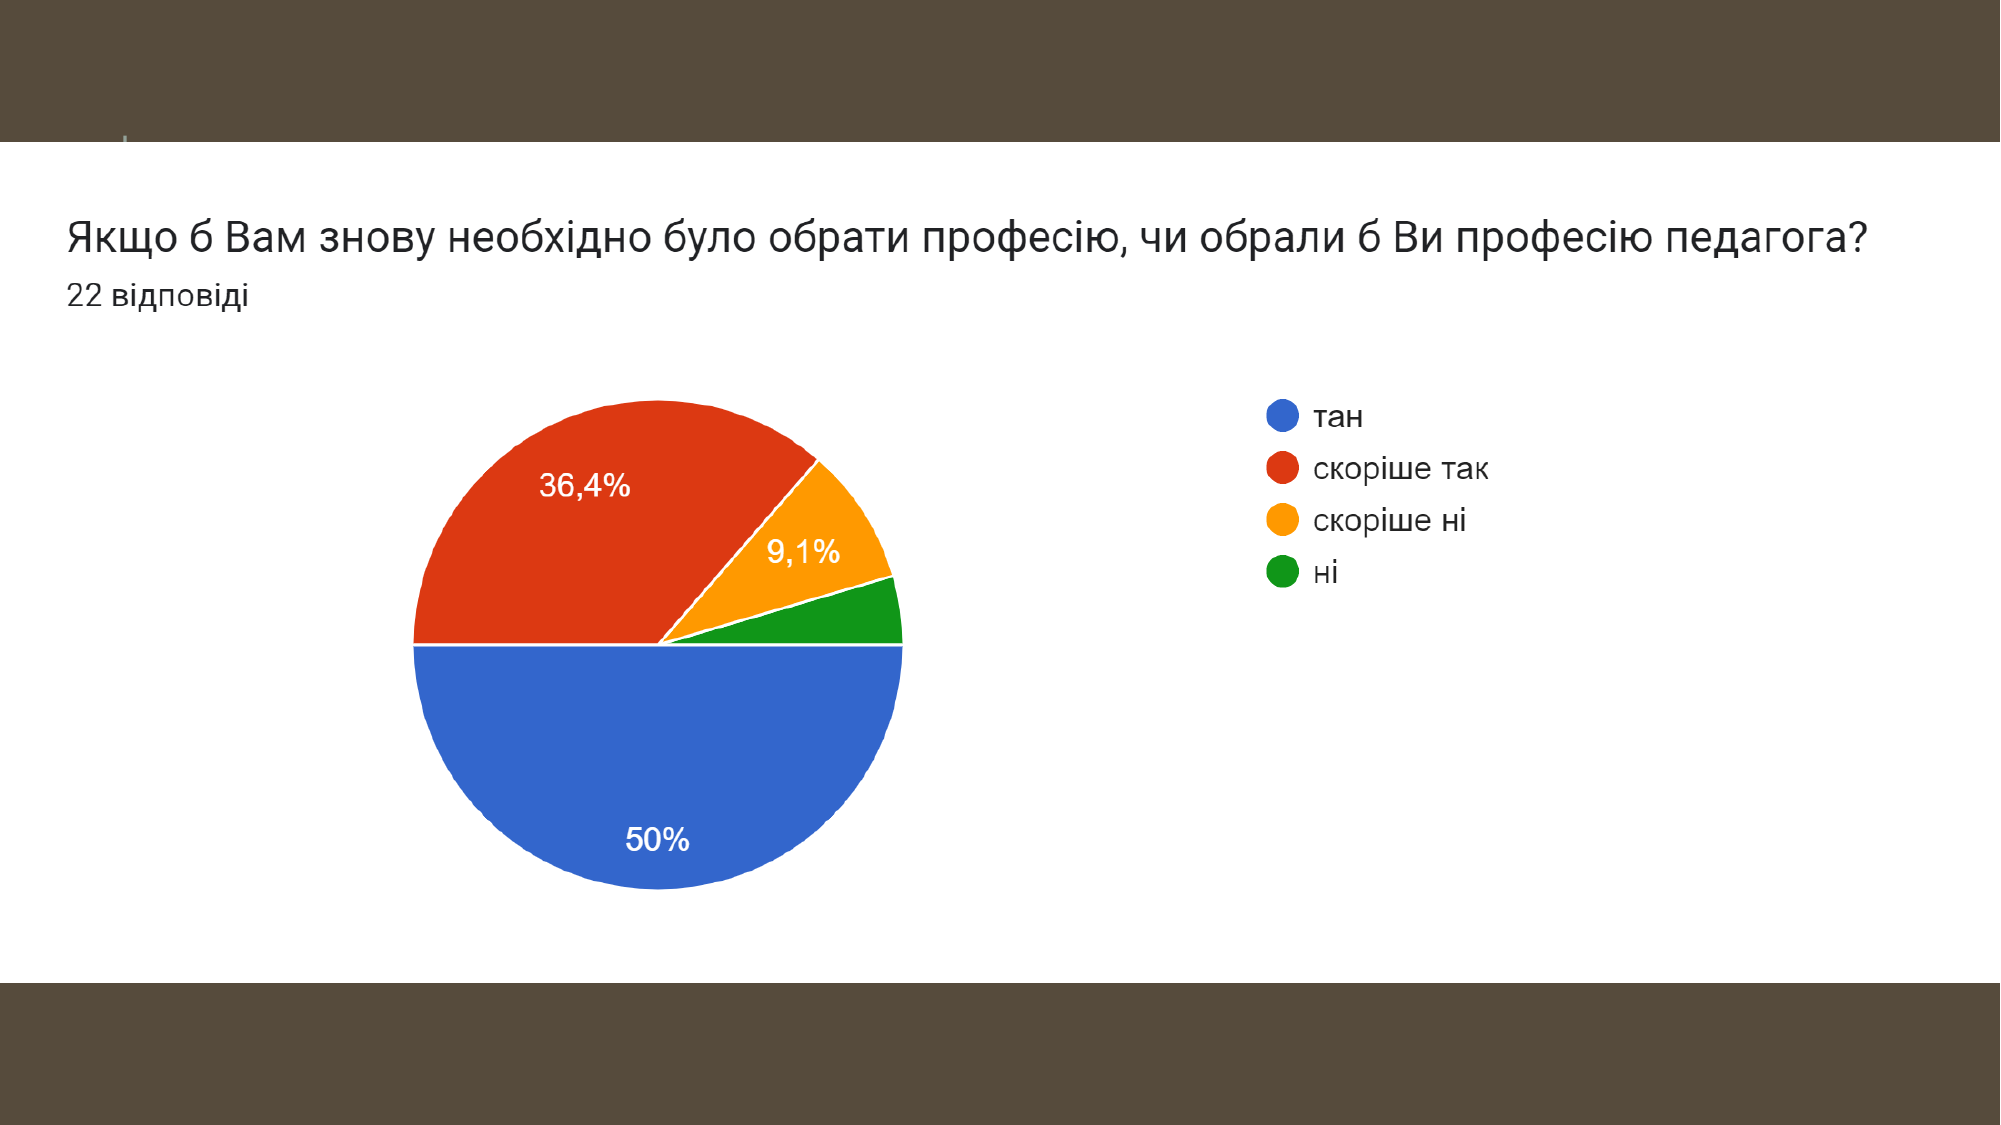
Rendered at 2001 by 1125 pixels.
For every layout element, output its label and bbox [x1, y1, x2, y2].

picture [0, 141, 2000, 983]
